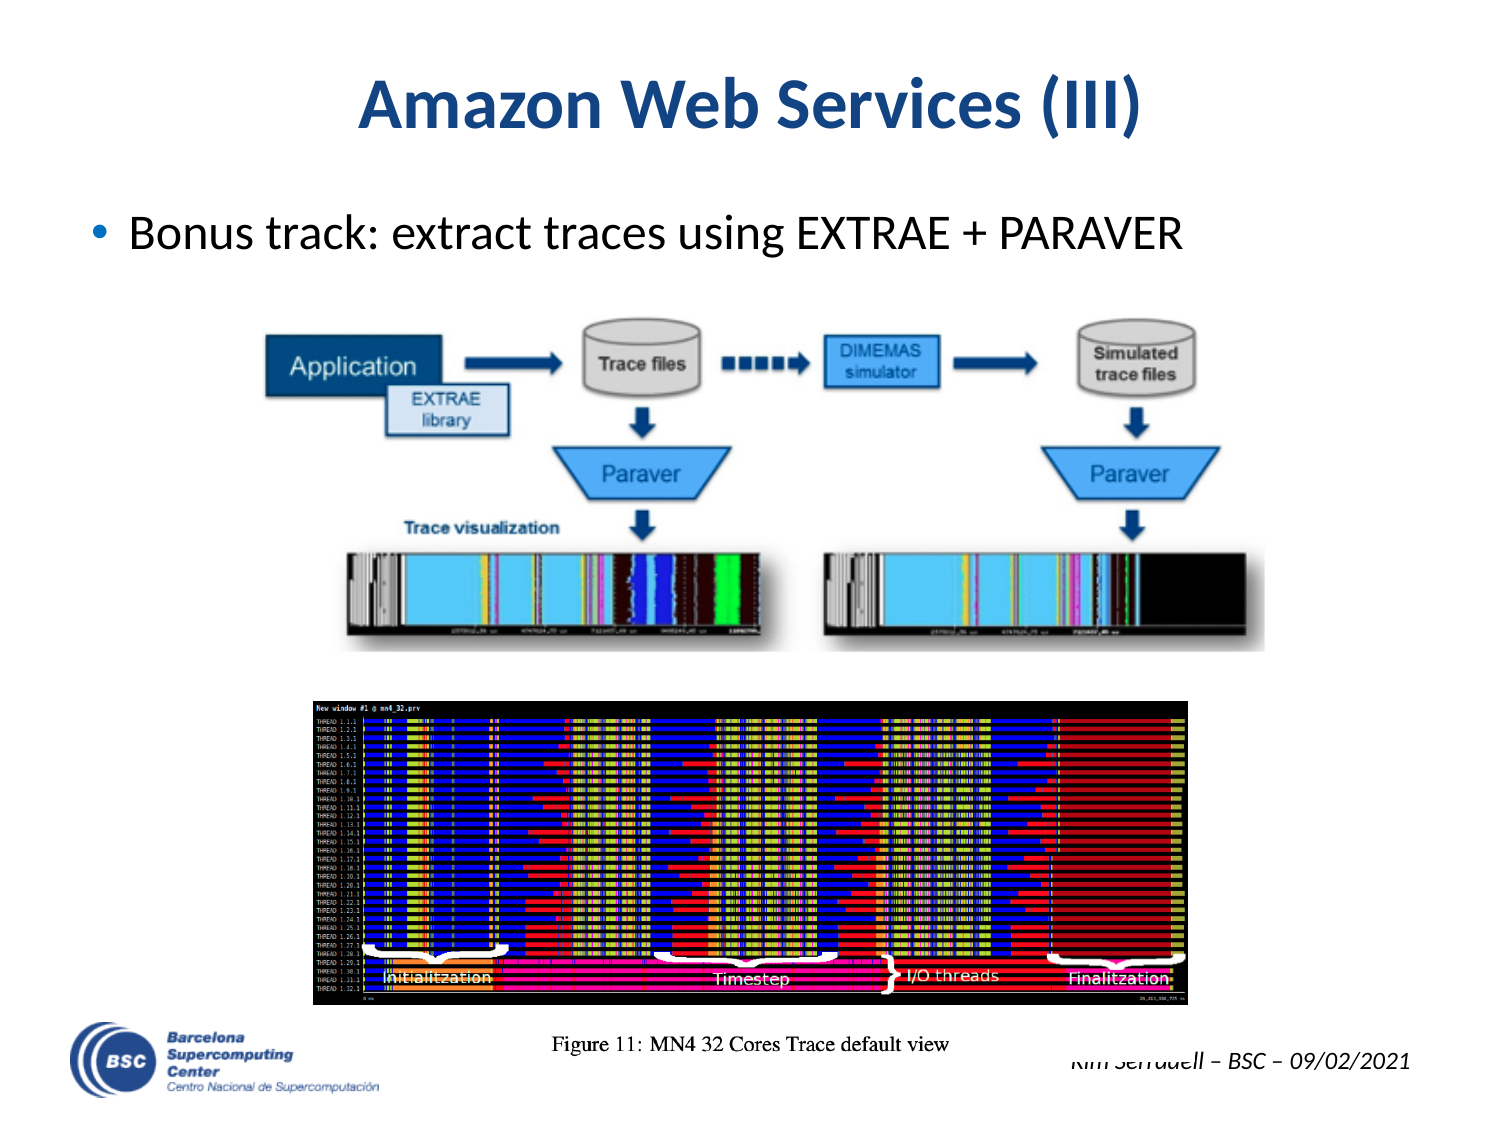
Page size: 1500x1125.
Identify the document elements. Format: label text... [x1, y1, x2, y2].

picture [70, 697, 1195, 1098]
title Amazon Web Services (III) [76, 35, 1427, 174]
picture [190, 308, 1312, 672]
list Bonus track: extract traces using EXTRAE + PARAVER [76, 199, 1427, 993]
